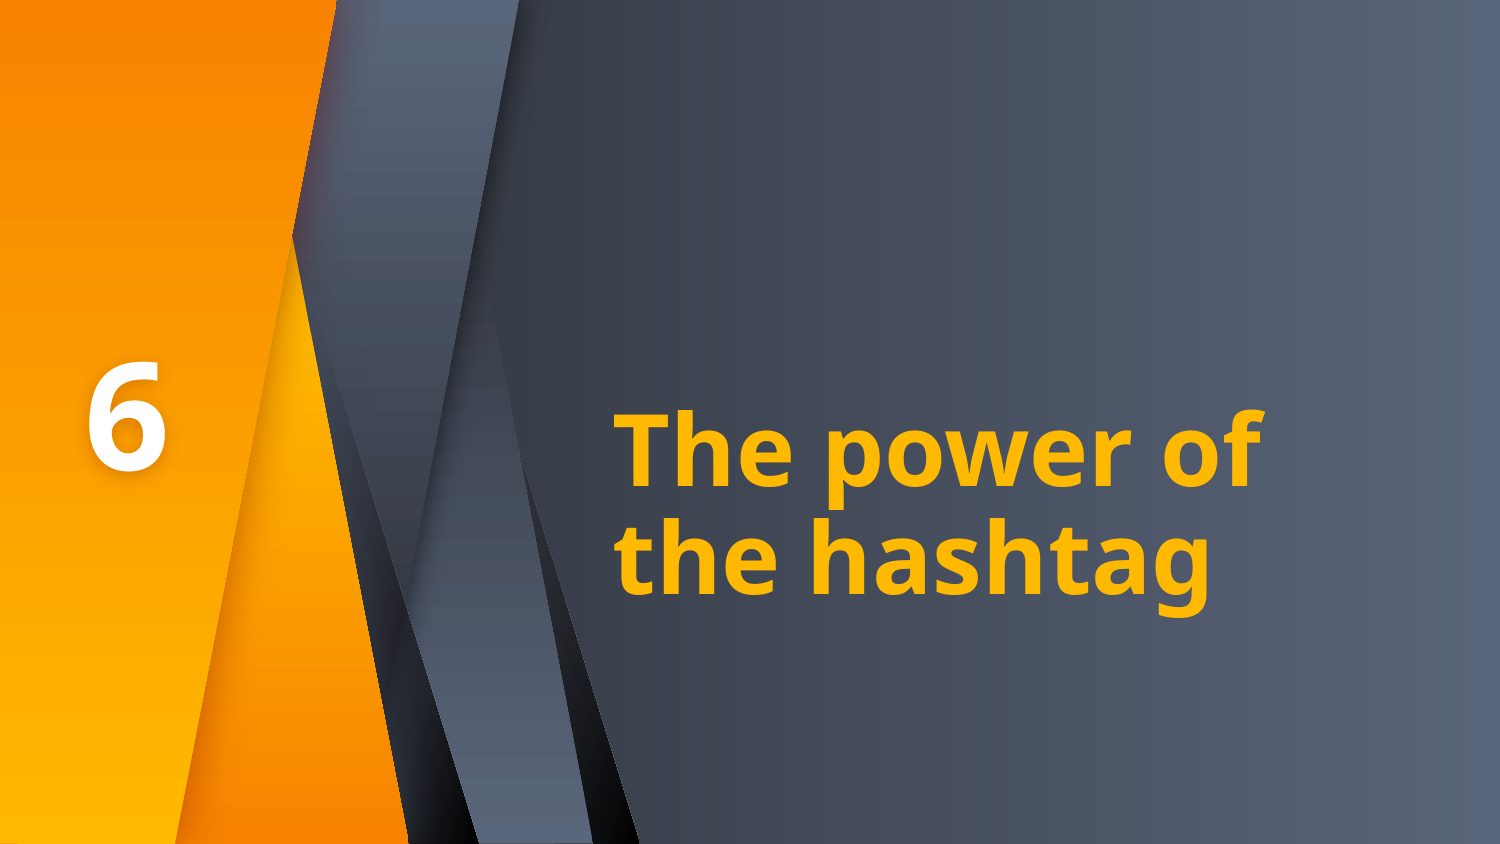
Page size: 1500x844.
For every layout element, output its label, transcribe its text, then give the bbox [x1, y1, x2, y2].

title The power of the hashtag [612, 275, 1439, 617]
text_box 6 [0, 0, 255, 844]
